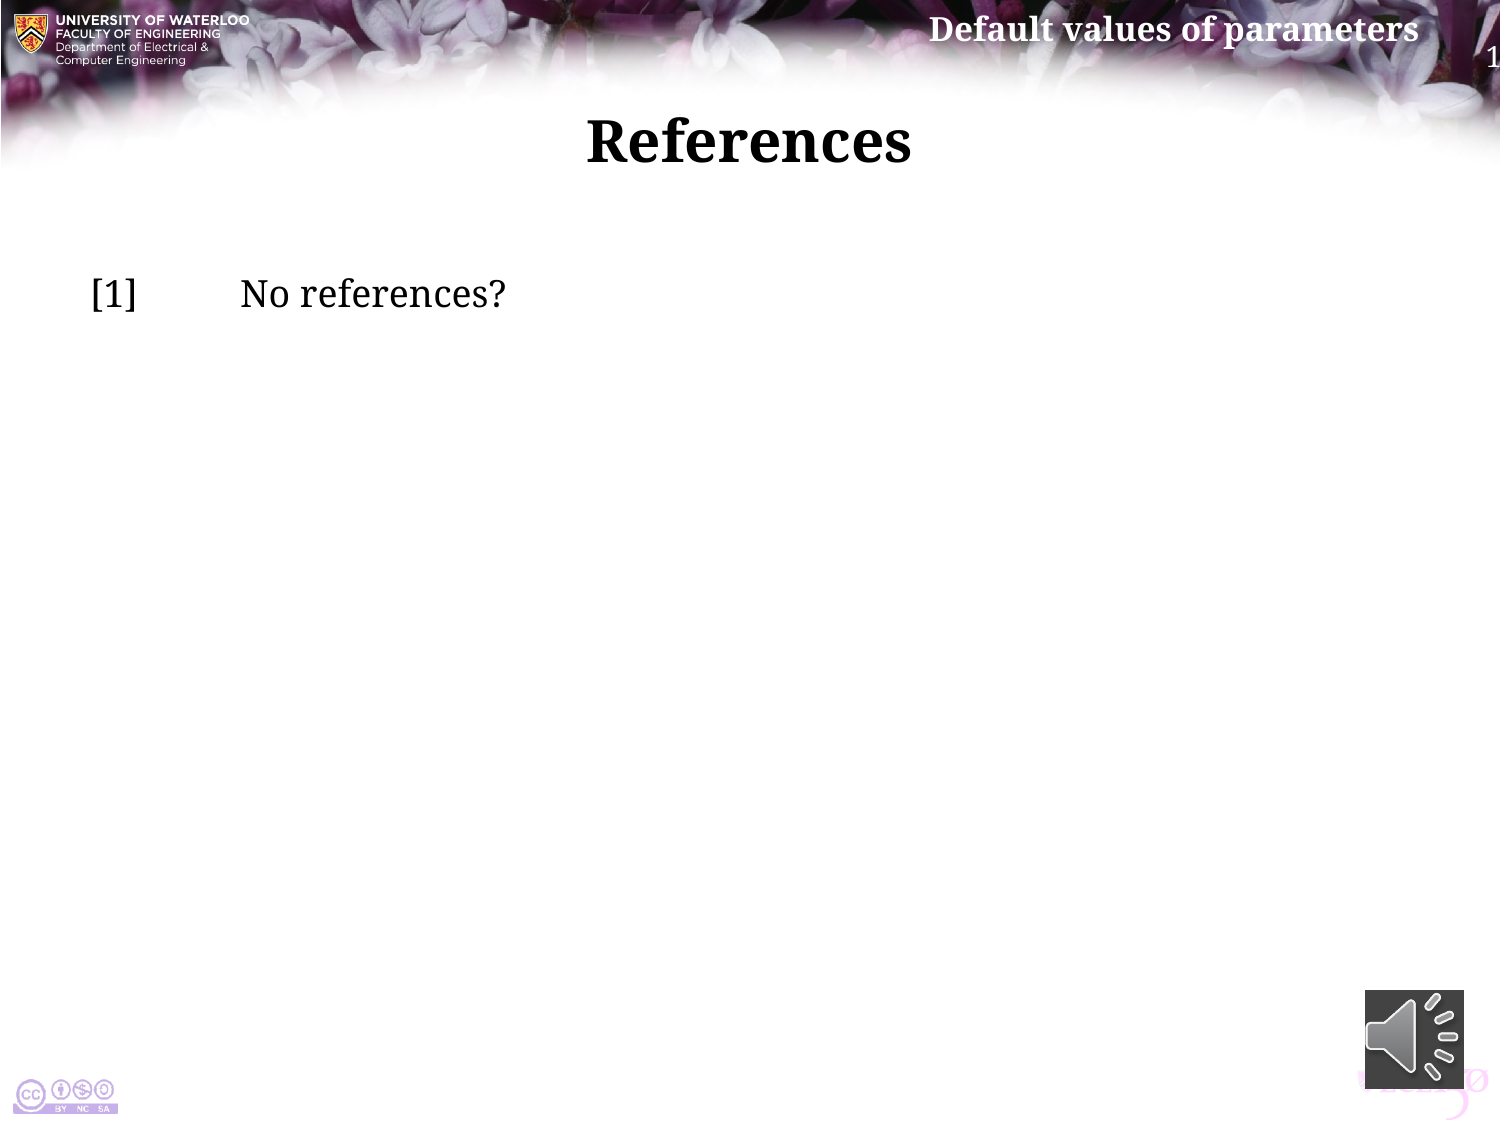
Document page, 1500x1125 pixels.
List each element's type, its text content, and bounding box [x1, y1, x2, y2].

list [1] No references? [74, 262, 1426, 1006]
picture [0, 0, 1500, 1125]
title References [74, 44, 1426, 233]
